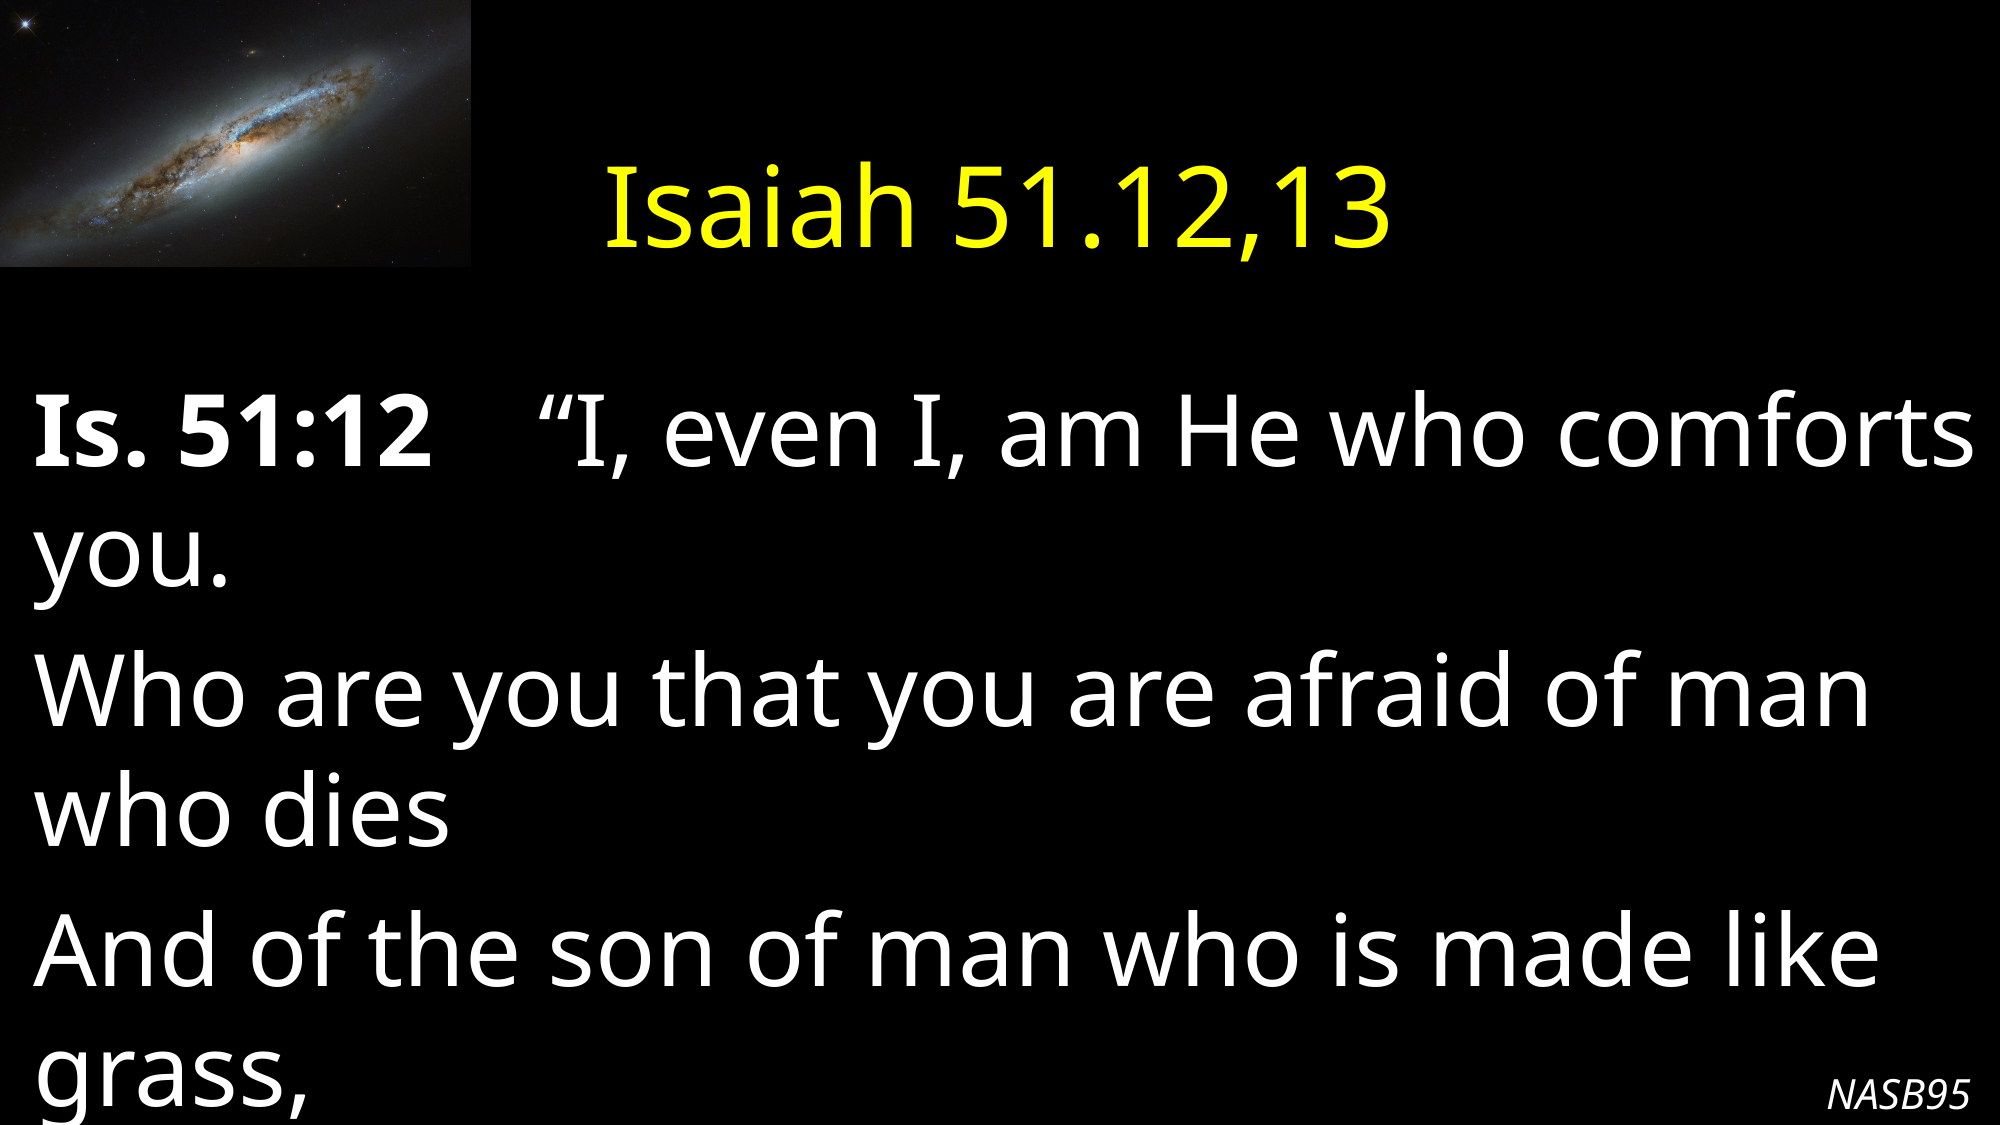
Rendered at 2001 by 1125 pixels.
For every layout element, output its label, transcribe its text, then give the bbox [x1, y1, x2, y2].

picture [0, 0, 471, 267]
list Is. 51:12 “I, even I, am He who comforts you. Who are you that you are afraid of man who dies And of the son of man who is made like grass, 13 That you have forgotten the LORD your Maker, Who stretched out the heavens [19, 359, 2000, 1098]
text_box NASB95 [1810, 1060, 2000, 1117]
title Isaiah 51.12,13 [324, 109, 1675, 297]
